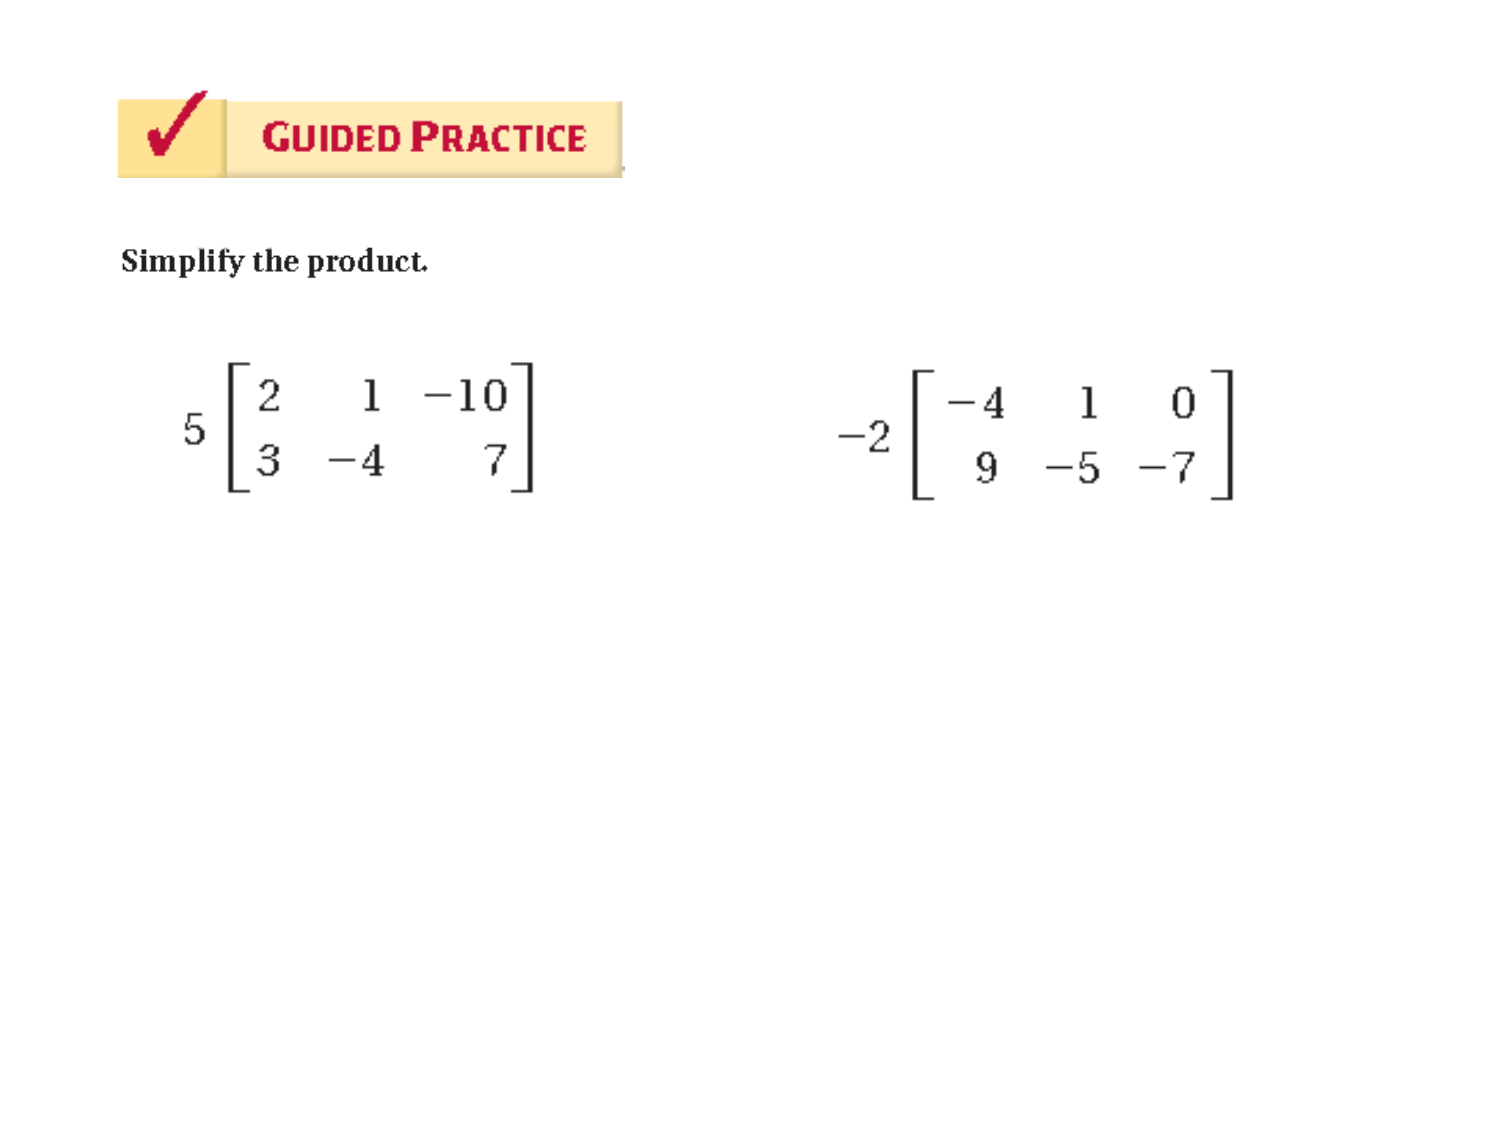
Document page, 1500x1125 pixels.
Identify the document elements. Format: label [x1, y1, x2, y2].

picture [112, 87, 626, 178]
picture [174, 349, 551, 511]
picture [824, 349, 1251, 520]
picture [112, 237, 443, 287]
